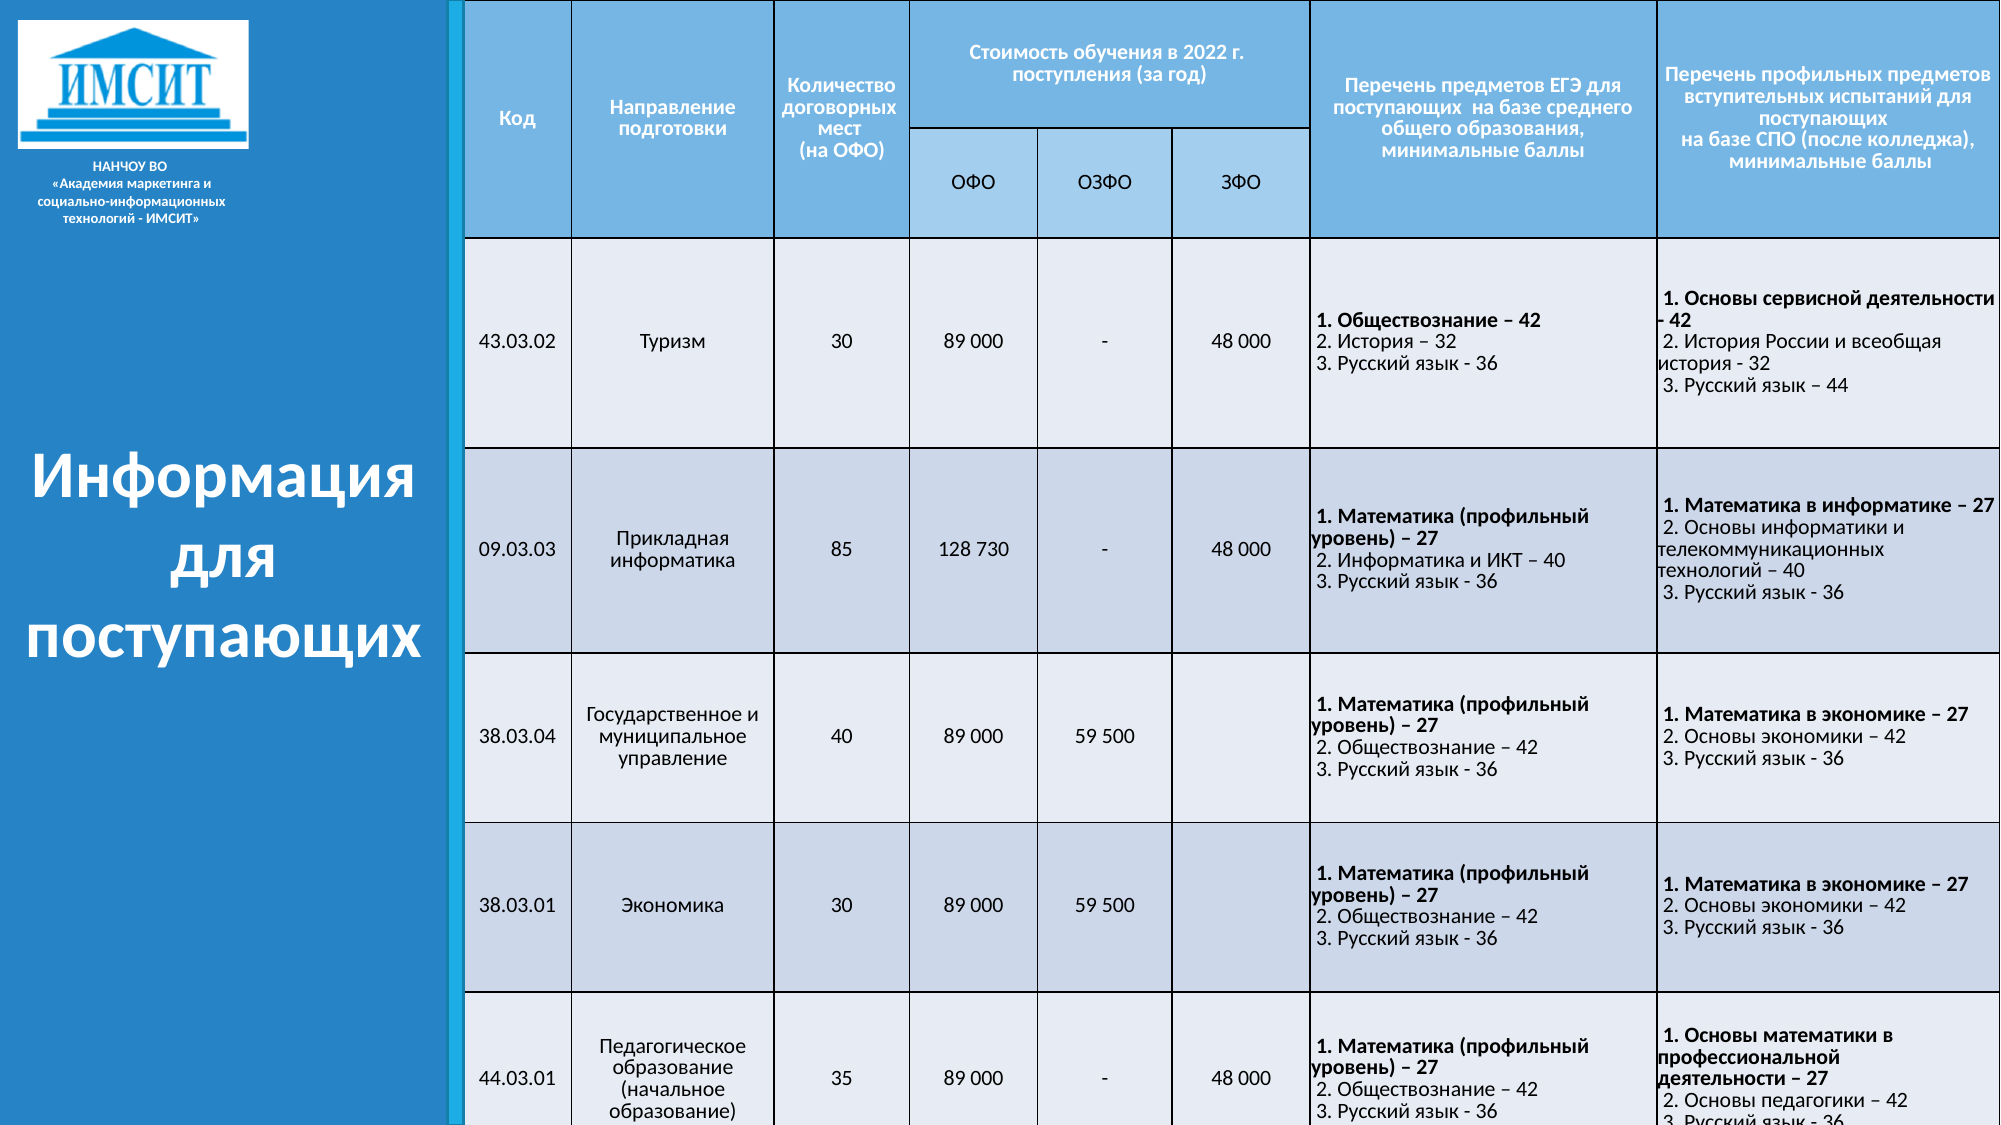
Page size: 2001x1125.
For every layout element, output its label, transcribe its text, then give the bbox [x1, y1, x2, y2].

table_cell - [1038, 993, 1171, 1125]
table_cell Государственное и муниципальное управление [572, 654, 773, 822]
text_box [446, 0, 465, 1125]
table_cell [1173, 823, 1309, 991]
text_box Информация для поступающих [8, 423, 440, 679]
picture [17, 19, 249, 150]
table_cell 89 000 [910, 823, 1037, 991]
table_cell 85 [775, 449, 909, 652]
table_cell 38.03.04 [465, 654, 571, 822]
table_cell 1. Математика (профильный уровень) – 27 2. Обществознание – 42 3. Русский язык - 36 [1311, 654, 1656, 822]
table_header Количество договорных мест (на ОФО) [775, 1, 909, 237]
table_cell 43.03.02 [465, 239, 571, 447]
table_cell 1. Основы математики в профессиональной деятельности – 27 2. Основы педагогики – 42 3. Русский язык - 36 [1658, 993, 1999, 1125]
table_header Направление подготовки [572, 1, 773, 237]
table_header Стоимость обучения в 2022 г. поступления (за год) [910, 1, 1309, 127]
table_cell ОЗФО [1038, 129, 1171, 237]
table_cell [1173, 654, 1309, 822]
table_cell 48 000 [1173, 993, 1309, 1125]
table_cell 128 730 [910, 449, 1037, 652]
table_cell Экономика [572, 823, 773, 991]
table_cell 1. Обществознание – 42 2. История – 32 3. Русский язык - 36 [1311, 239, 1656, 447]
table_cell 89 000 [910, 239, 1037, 447]
table_cell 1. Математика в экономике – 27 2. Основы экономики – 42 3. Русский язык - 36 [1658, 823, 1999, 991]
table_cell 30 [775, 239, 909, 447]
table_cell 30 [775, 823, 909, 991]
table_header Перечень предметов ЕГЭ для поступающих на базе среднего общего образования, минимальные баллы [1311, 1, 1656, 237]
table_cell 89 000 [910, 654, 1037, 822]
table_cell Прикладная информатика [572, 449, 773, 652]
table_cell ЗФО [1173, 129, 1309, 237]
table_cell 38.03.01 [465, 823, 571, 991]
table_cell 59 500 [1038, 654, 1171, 822]
table_header Код [465, 1, 571, 237]
table_header Перечень профильных предметов вступительных испытаний для поступающих на базе СПО (после колледжа), минимальные баллы [1658, 1, 1999, 237]
table_cell 1. Математика (профильный уровень) – 27 2. Обществознание – 42 3. Русский язык - 36 [1311, 823, 1656, 991]
table_cell ОФО [910, 129, 1037, 237]
table_cell 1. Математика (профильный уровень) – 27 2. Обществознание – 42 3. Русский язык - 36 [1311, 993, 1656, 1125]
table_cell Педагогическое образование (начальное образование) [572, 993, 773, 1125]
table_cell 1. Математика (профильный уровень) – 27 2. Информатика и ИКТ – 40 3. Русский язык - 36 [1311, 449, 1656, 652]
table_cell 35 [775, 993, 909, 1125]
table_cell 1. Математика в экономике – 27 2. Основы экономики – 42 3. Русский язык - 36 [1658, 654, 1999, 822]
table_cell - [1038, 449, 1171, 652]
table_cell - [1038, 239, 1171, 447]
table_cell 89 000 [910, 993, 1037, 1125]
table_cell 1. Основы сервисной деятельности - 42 2. История России и всеобщая история - 32 3. Русский язык – 44 [1658, 239, 1999, 447]
table_cell 48 000 [1173, 449, 1309, 652]
table_cell 59 500 [1038, 823, 1171, 991]
table_cell 1. Математика в информатике – 27 2. Основы информатики и телекоммуникационных технологий – 40 3. Русский язык - 36 [1658, 449, 1999, 652]
table_cell 40 [775, 654, 909, 822]
table_cell Туризм [572, 239, 773, 447]
table_cell 44.03.01 [465, 993, 571, 1125]
table_cell 48 000 [1173, 239, 1309, 447]
table_cell 09.03.03 [465, 449, 571, 652]
text_box НАНЧОУ ВО «Академия маркетинга и социально-информационных технологий - ИМСИТ» [14, 150, 249, 234]
